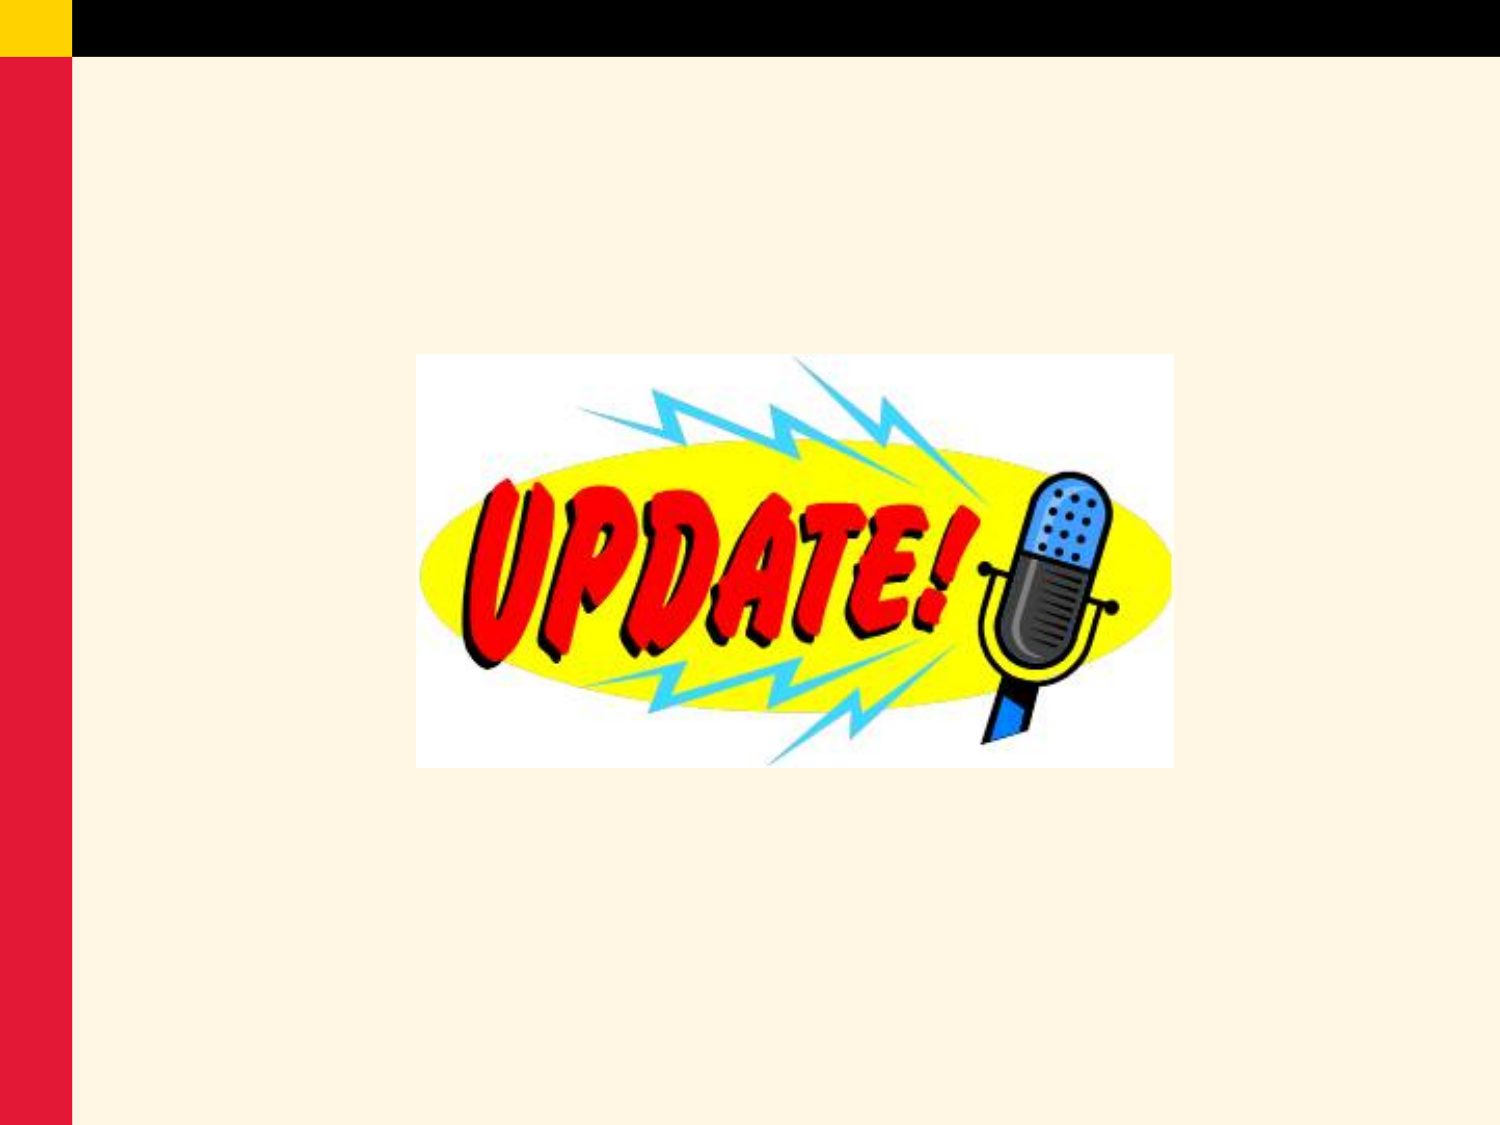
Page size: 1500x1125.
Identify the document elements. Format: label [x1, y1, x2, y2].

list [416, 354, 1174, 768]
picture [0, 0, 1500, 1125]
